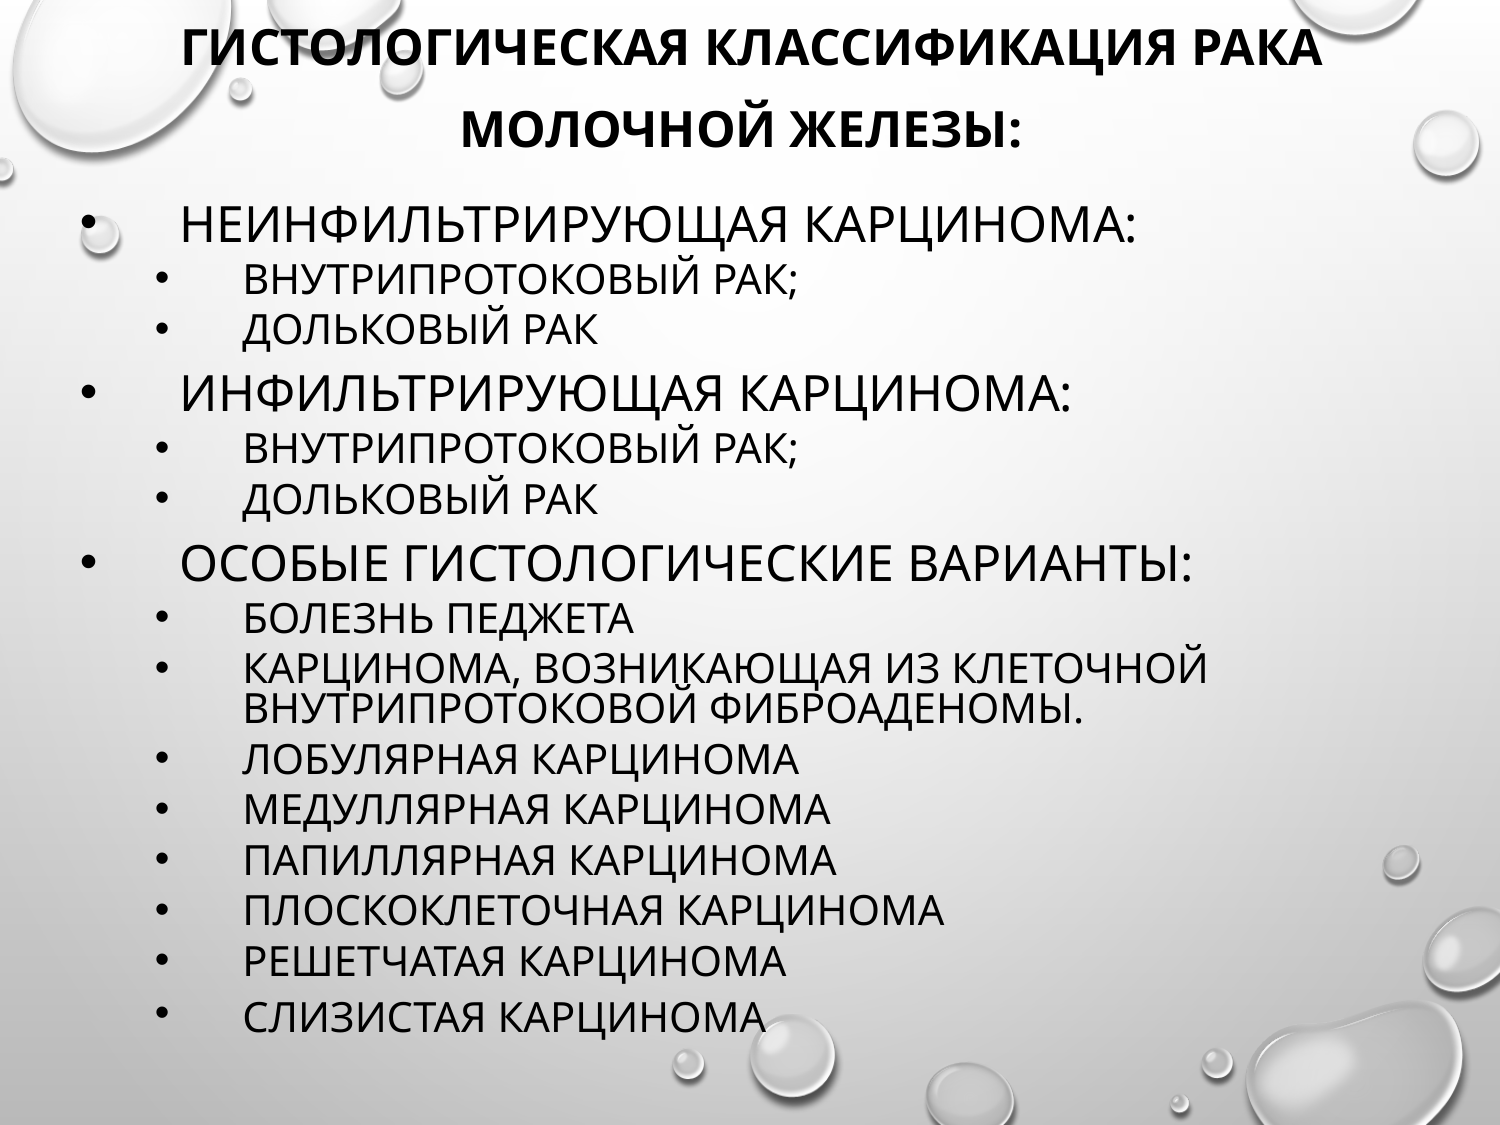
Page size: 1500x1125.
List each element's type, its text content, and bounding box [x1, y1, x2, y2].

picture [0, 0, 1500, 1125]
title Гистологическая классификация рака молочной железы: [76, 0, 1427, 188]
list Неинфильтрирующая карцинома: внутрипротоковый рак; дольковый рак Инфильтрирующая карцинома: внутрипротоковый рак; дольковый рак Особые гистологические варианты: болезнь Педжета карцинома, возникающая из клеточной внутрипротоковой фиброаденомы. лобулярная карцинома медуллярная карцинома папиллярная карцинома плоскоклеточная карцинома решетчатая карцинома слизистая карцинома [64, 196, 1415, 1071]
